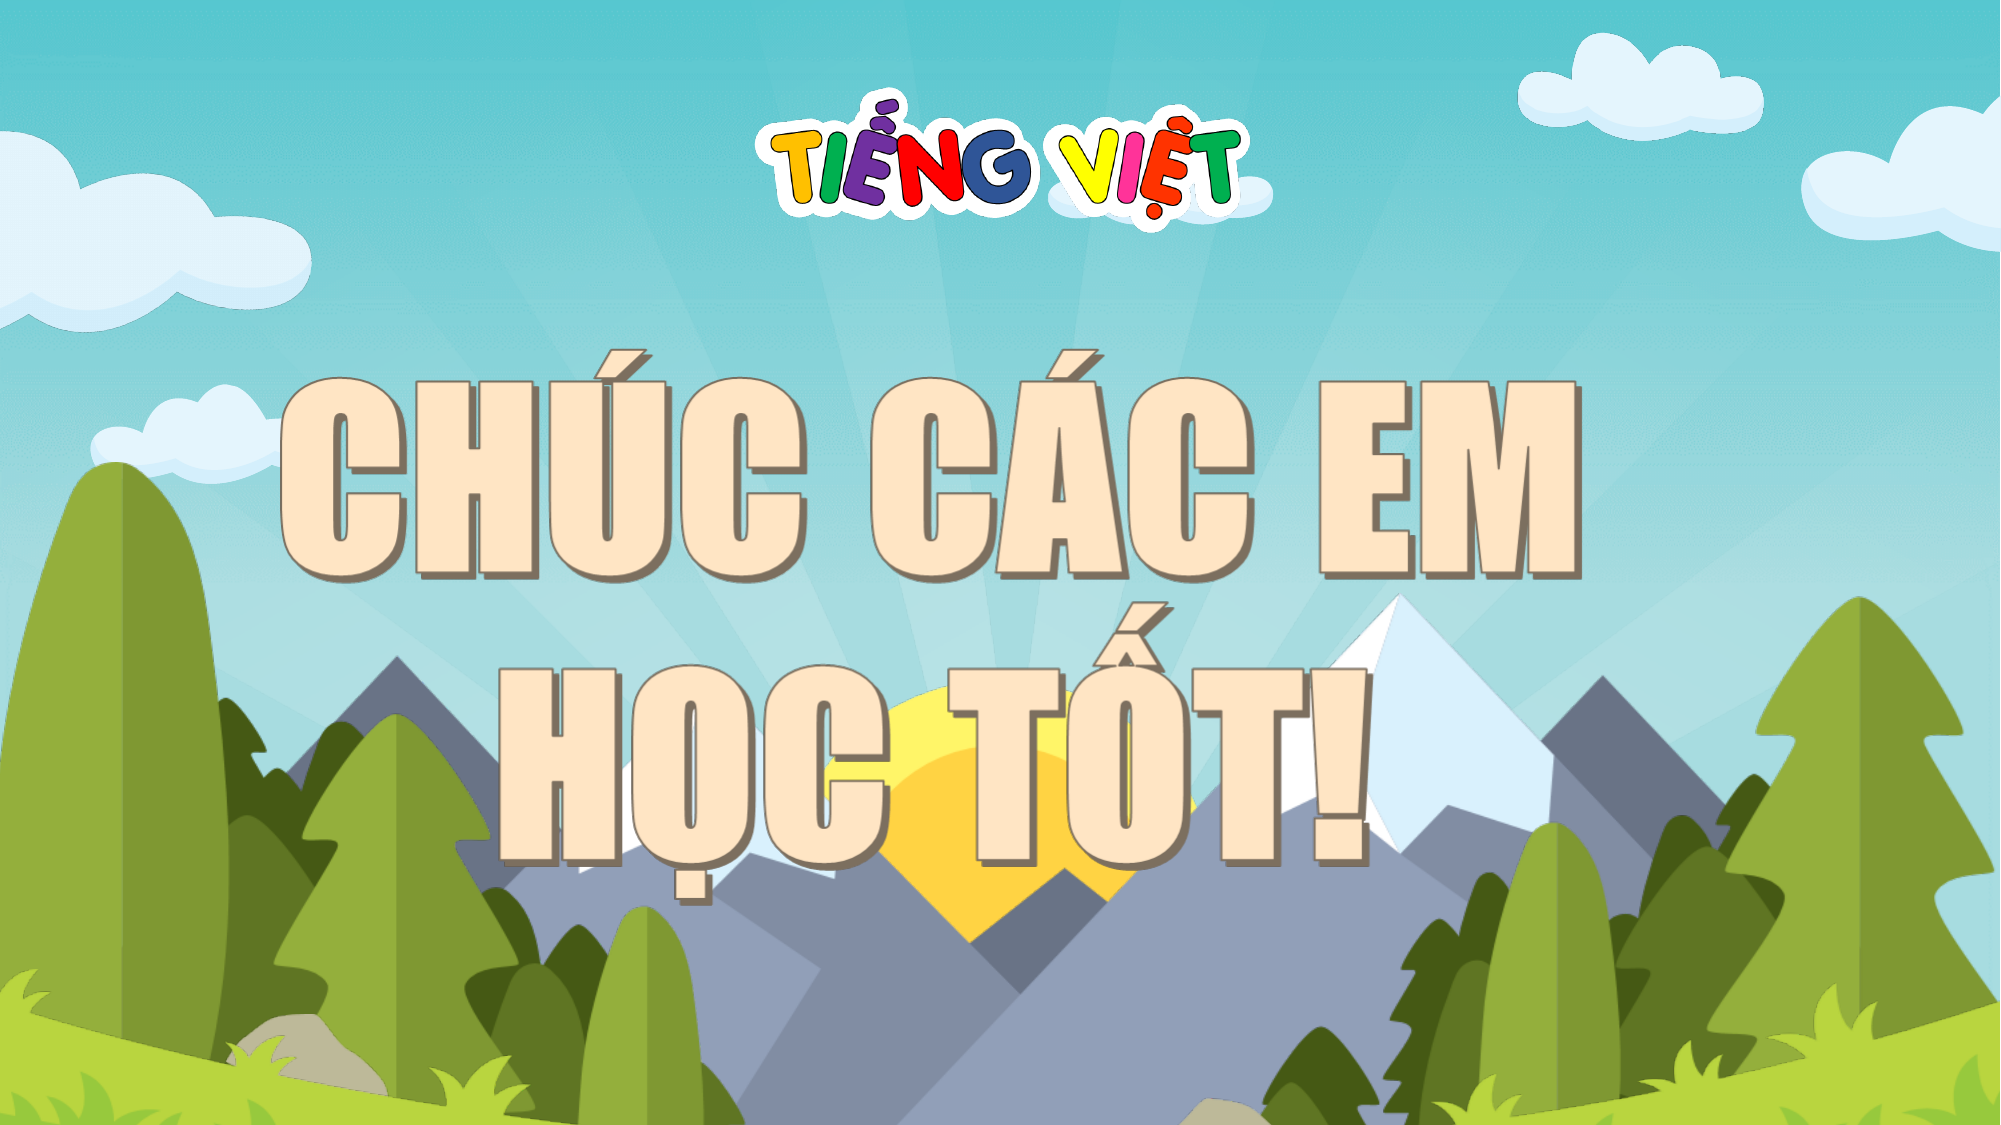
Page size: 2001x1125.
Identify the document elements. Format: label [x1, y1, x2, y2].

text_box [0, 969, 2000, 1125]
picture [0, 0, 2000, 969]
